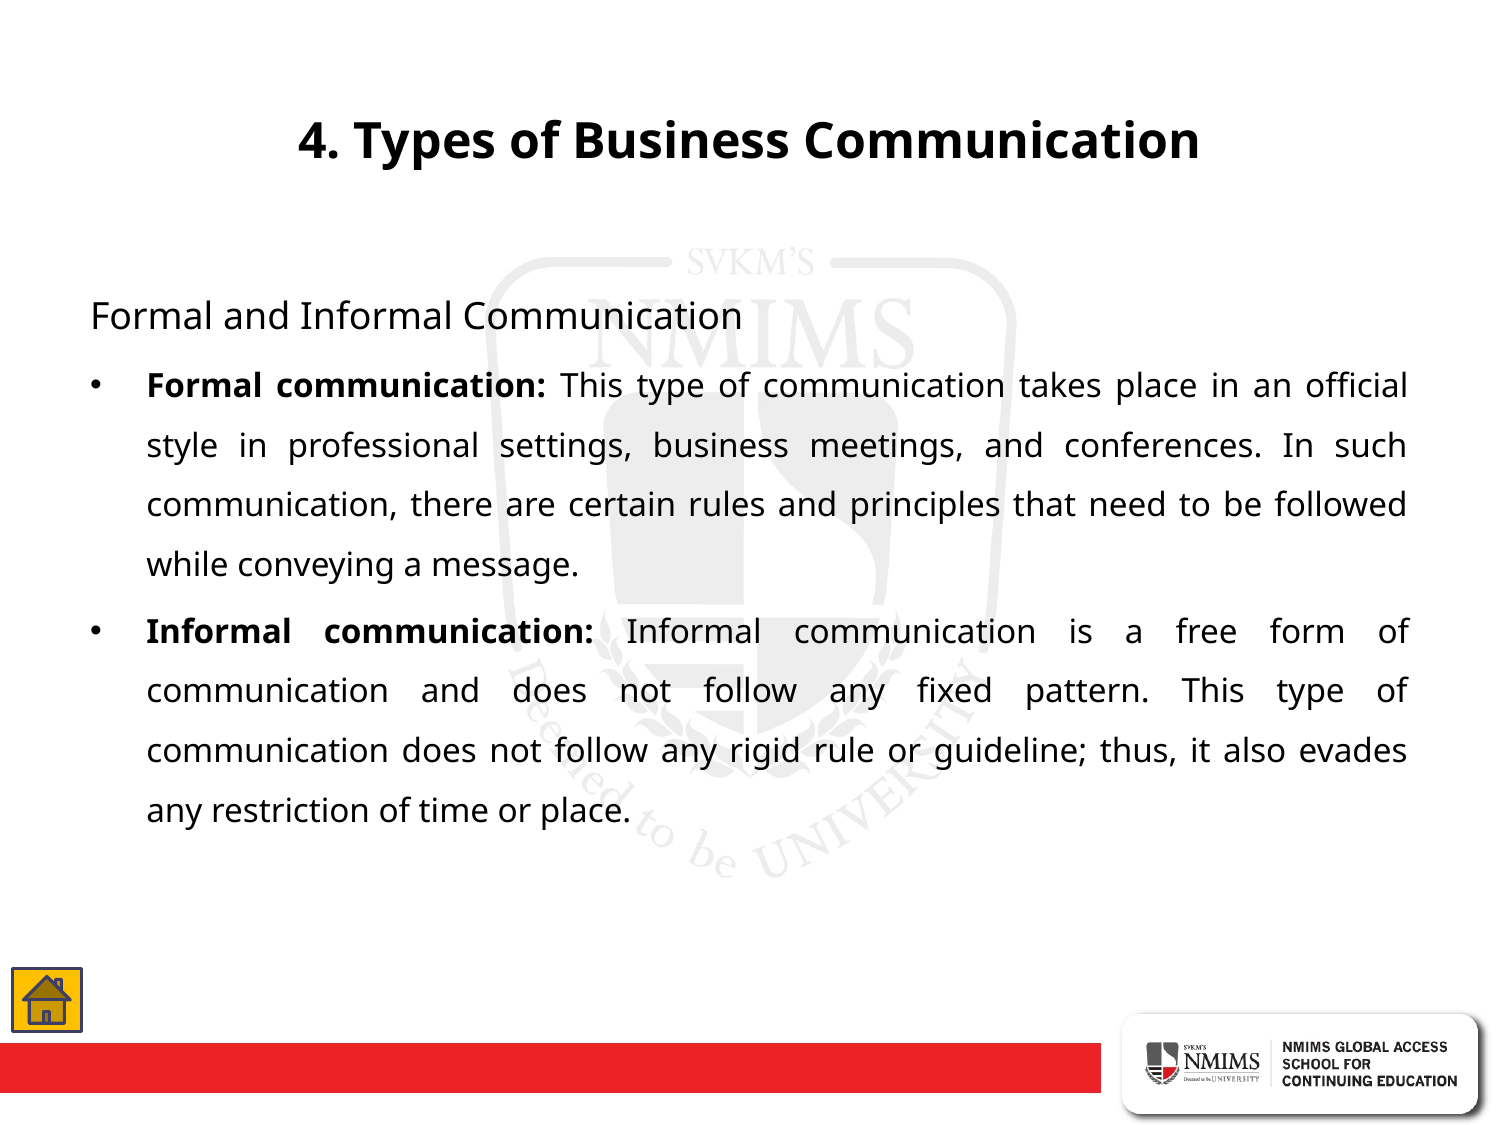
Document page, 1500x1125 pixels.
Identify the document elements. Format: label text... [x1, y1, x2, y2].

picture [0, 0, 1500, 1125]
title 4. Types of Business Communication [75, 45, 1425, 233]
text_box [12, 968, 82, 1032]
list Formal and Informal Communication Formal communication: This type of communication takes place in an official style in professional settings, business meetings, and conferences. In such communication, there are certain rules and principles that need to be followed while conveying a message. Informal communication: Informal communication is a free form of communication and does not follow any fixed pattern. This type of communication does not follow any rigid rule or guideline; thus, it also evades any restriction of time or place. [75, 262, 1425, 1005]
